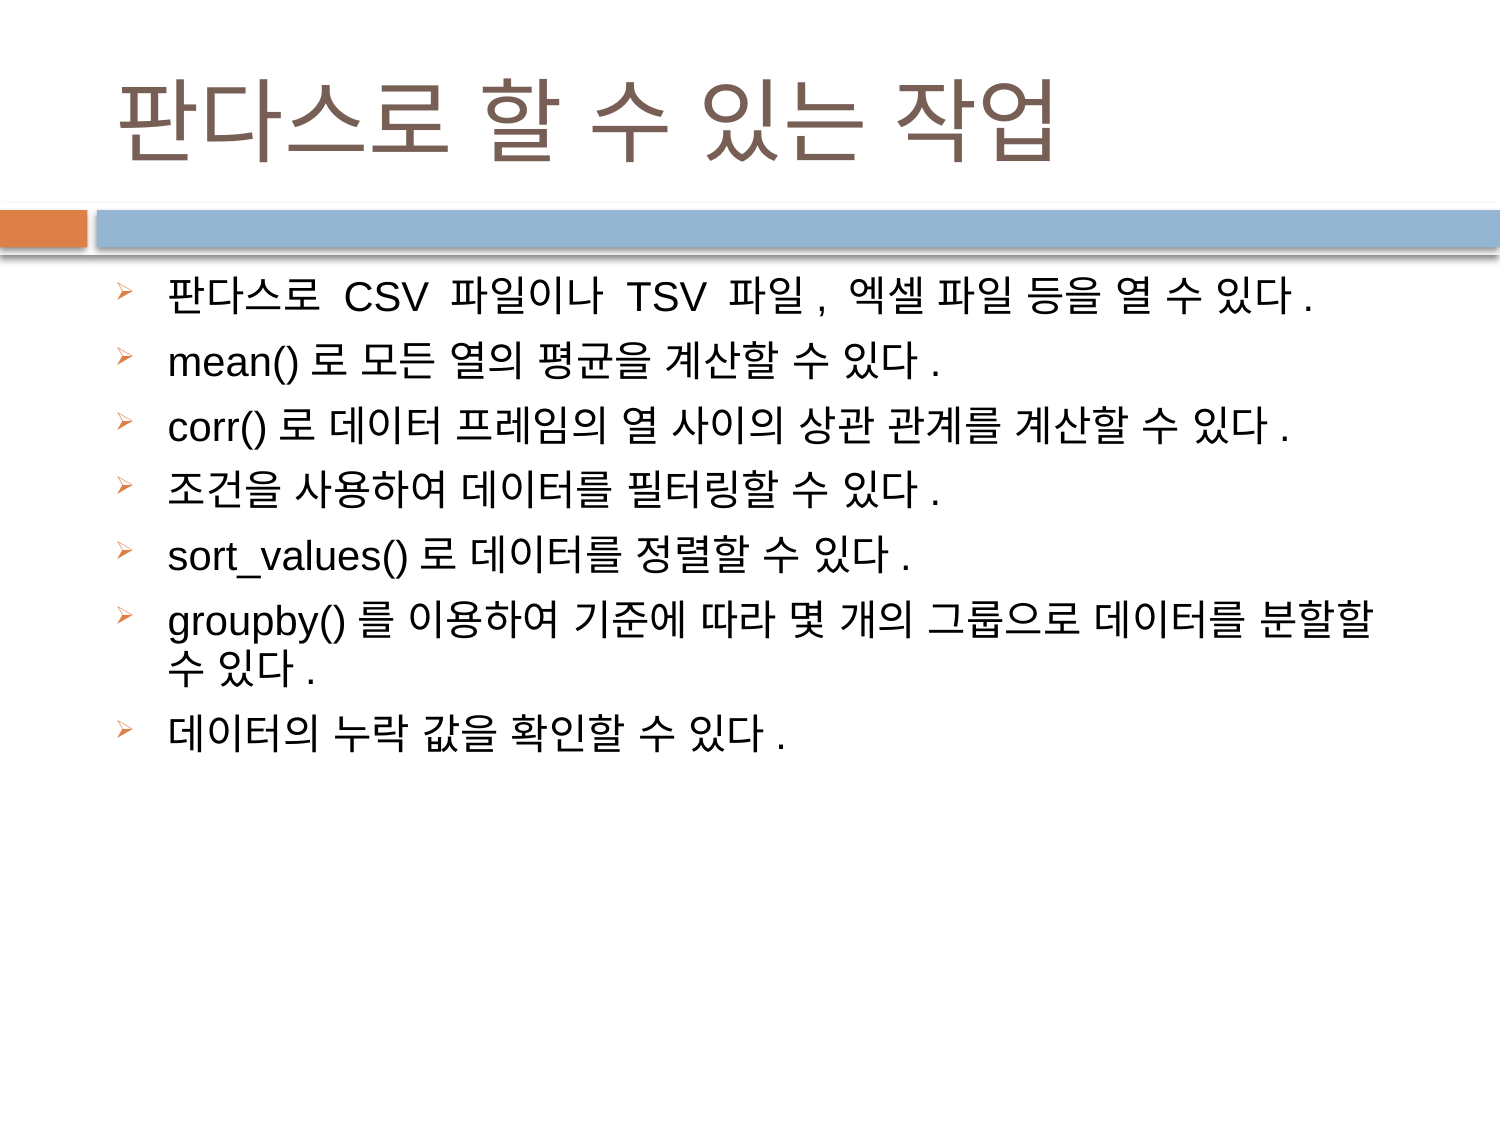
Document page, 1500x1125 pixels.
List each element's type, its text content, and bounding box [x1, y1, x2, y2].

list 판다스로 CSV 파일이나 TSV 파일, 엑셀 파일 등을 열 수 있다. mean()로 모든 열의 평균을 계산할 수 있다. corr()로 데이터 프레임의 열 사이의 상관 관계를 계산할 수 있다. 조건을 사용하여 데이터를 필터링할 수 있다. sort_values()로 데이터를 정렬할 수 있다. groupby()를 이용하여 기준에 따라 몇 개의 그룹으로 데이터를 분할할 수 있다. 데이터의 누락 값을 확인할 수 있다. [100, 262, 1438, 1000]
title 판다스로 할 수 있는 작업 [100, 37, 1438, 200]
